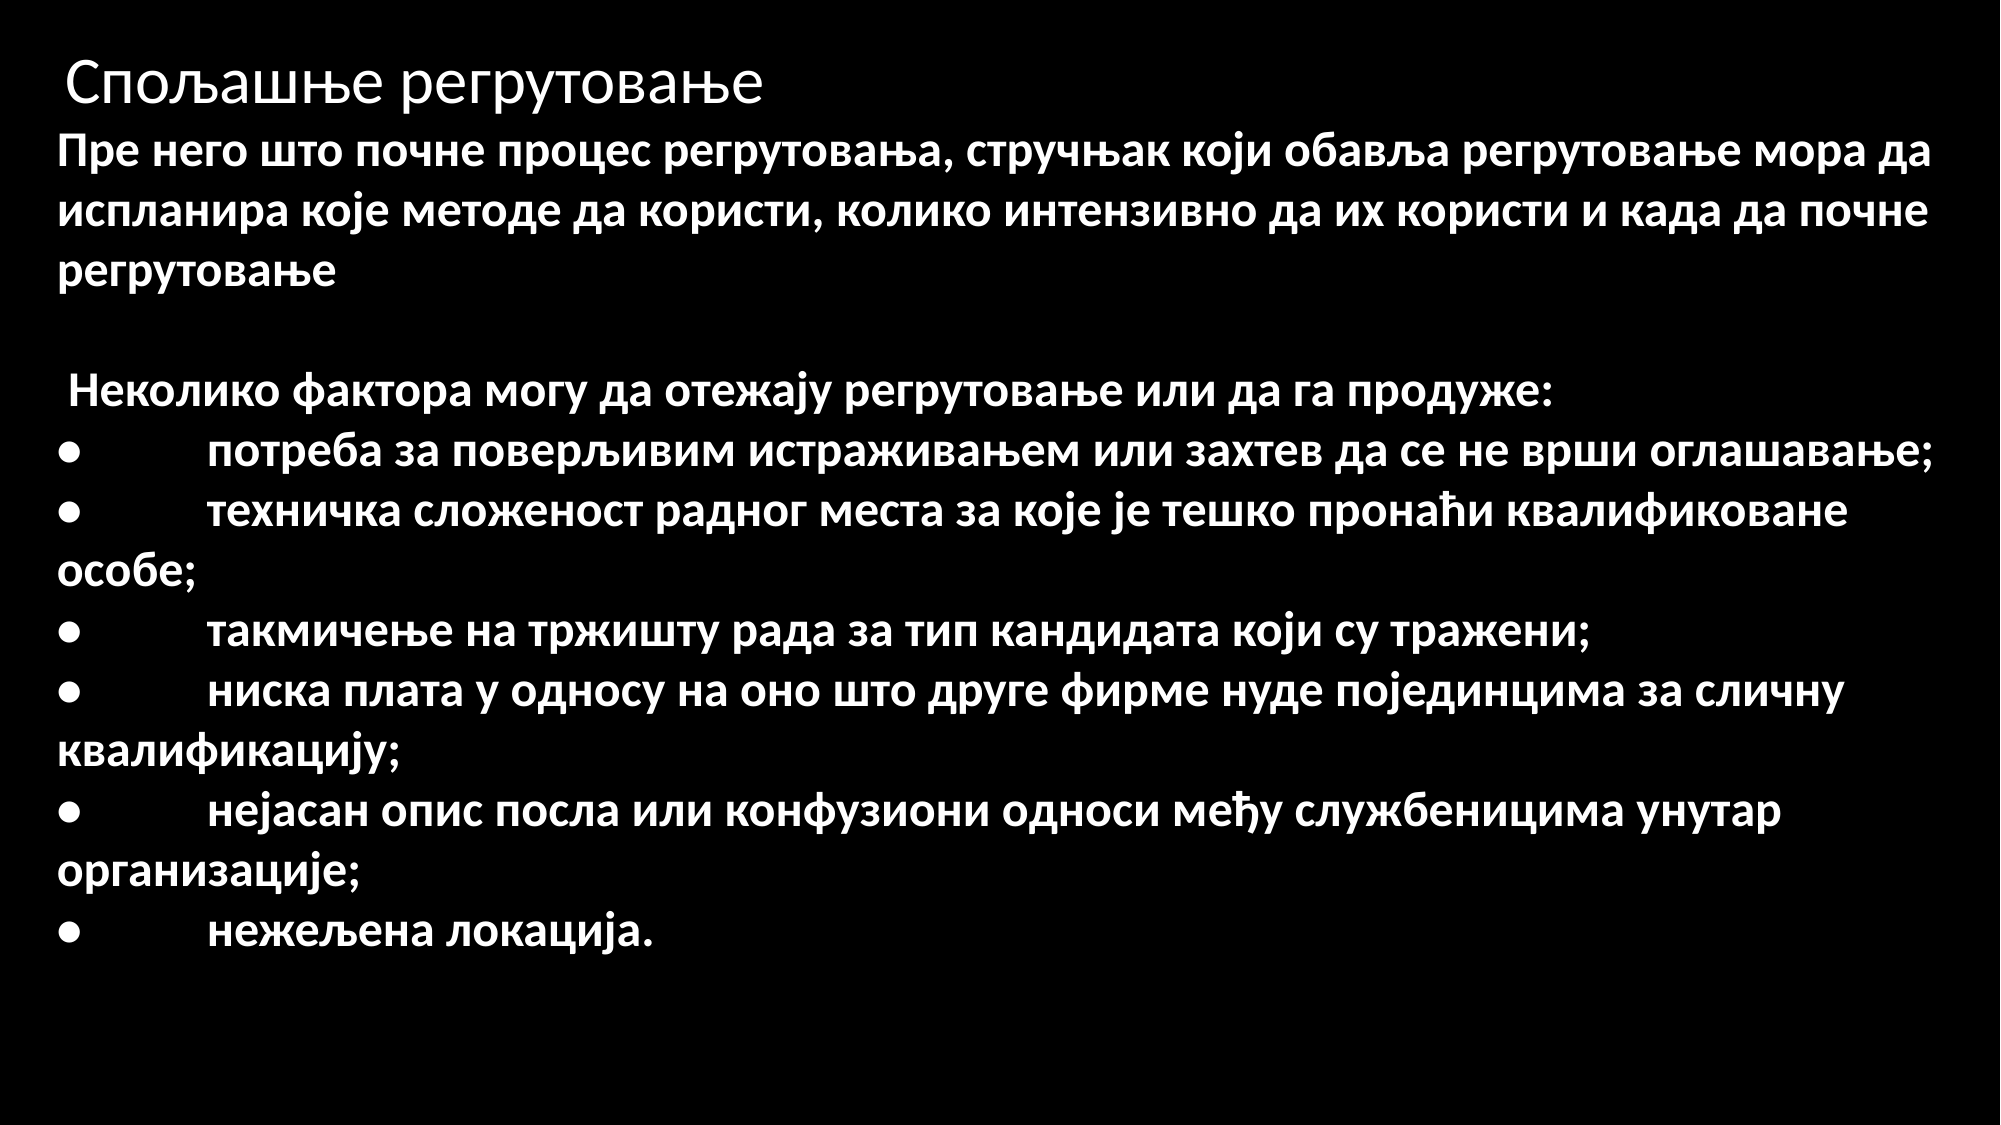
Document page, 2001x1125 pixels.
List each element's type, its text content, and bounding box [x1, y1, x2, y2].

text_box Спољашње регрутовање Пре него што почне процес регрутовања, стручњак који обавља регрутовање мора да испланира које методе да користи, колико интензивно да их користи и када да почне регрутовање Неколико фактора могу да отежају регрутовање или да га продуже: • потреба за поверљивим истраживањем или захтев да се не врши оглашавање; • техничка сложеност радног места за које је тешко пронаћи квалификоване особе; • такмичење на тржишту рада за тип кандидата који су тражени; • ниска плата у односу на оно што друге фирме нуде појединцима за сличну квалификацију; • нејасан опис посла или конфузиони односи међу службеницима унутар организације; • нежељена локација. [42, 29, 1974, 1055]
